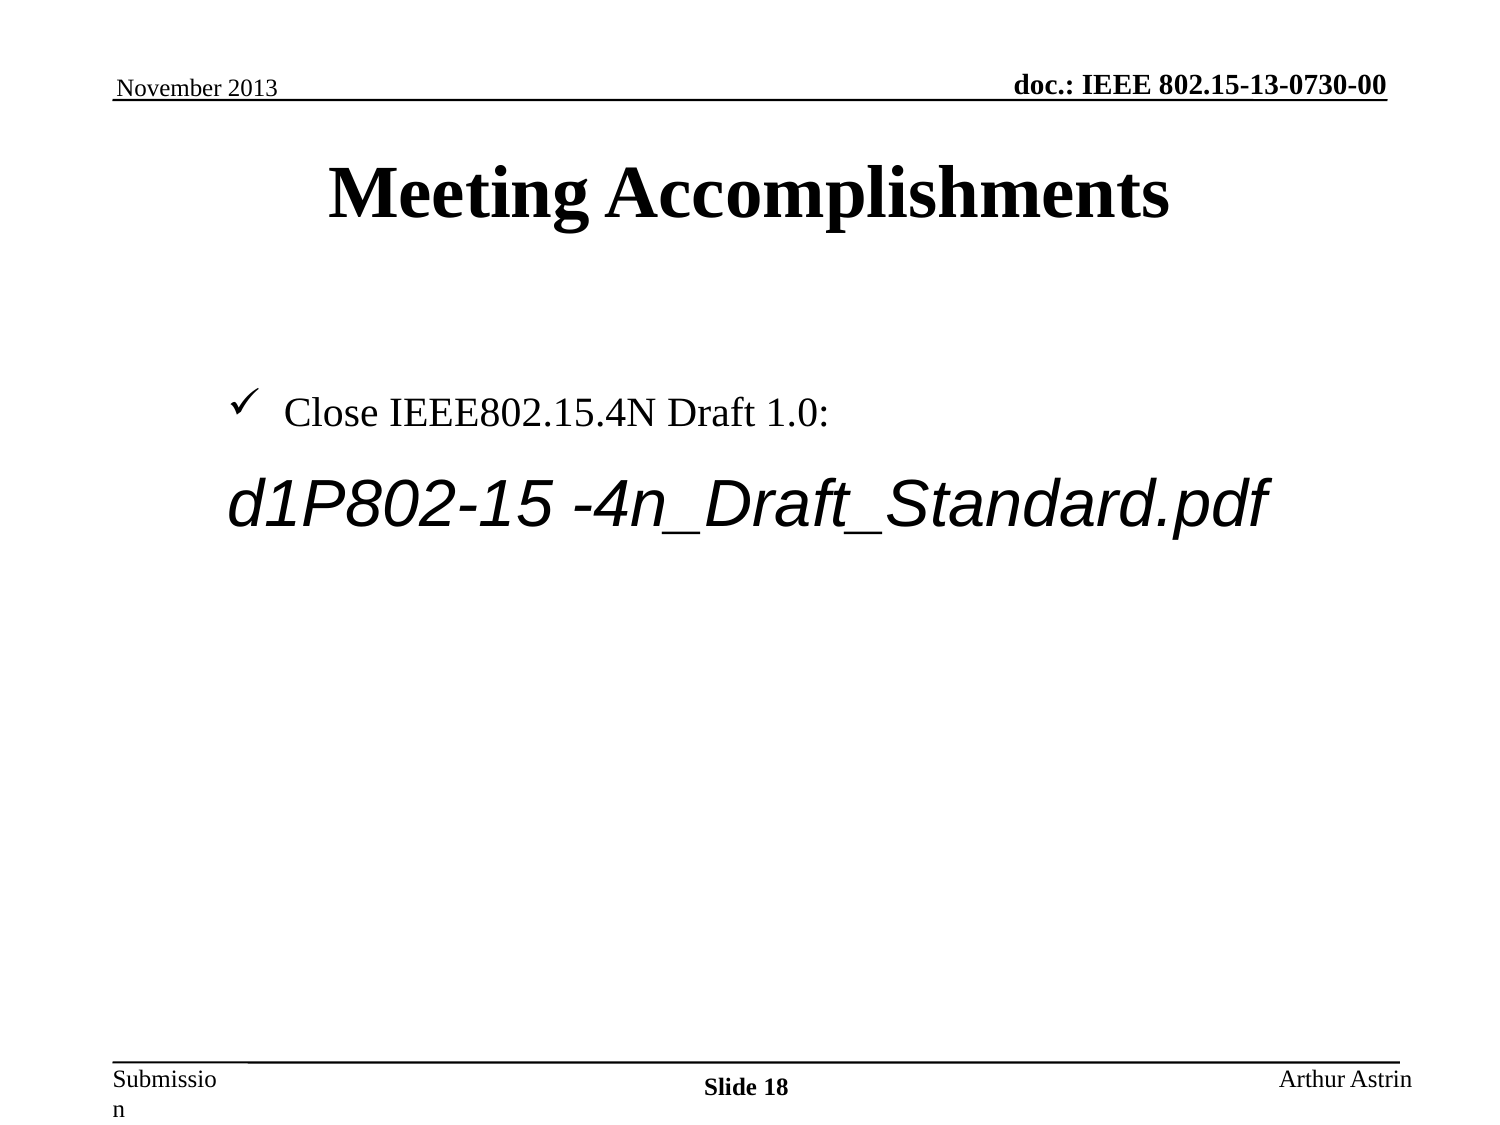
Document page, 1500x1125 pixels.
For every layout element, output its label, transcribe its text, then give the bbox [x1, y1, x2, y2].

footer Arthur Astrin [900, 1062, 1413, 1093]
title Meeting Accomplishments [112, 125, 1388, 250]
text_box Close IEEE802.15.4N Draft 1.0: d1P802-15 -4n_Draft_Standard.pdf d1P802-15-4n_Draft_Standard [212, 302, 1334, 906]
text_box November 2013 [116, 71, 279, 102]
slide_number Slide 18 [702, 1070, 790, 1101]
